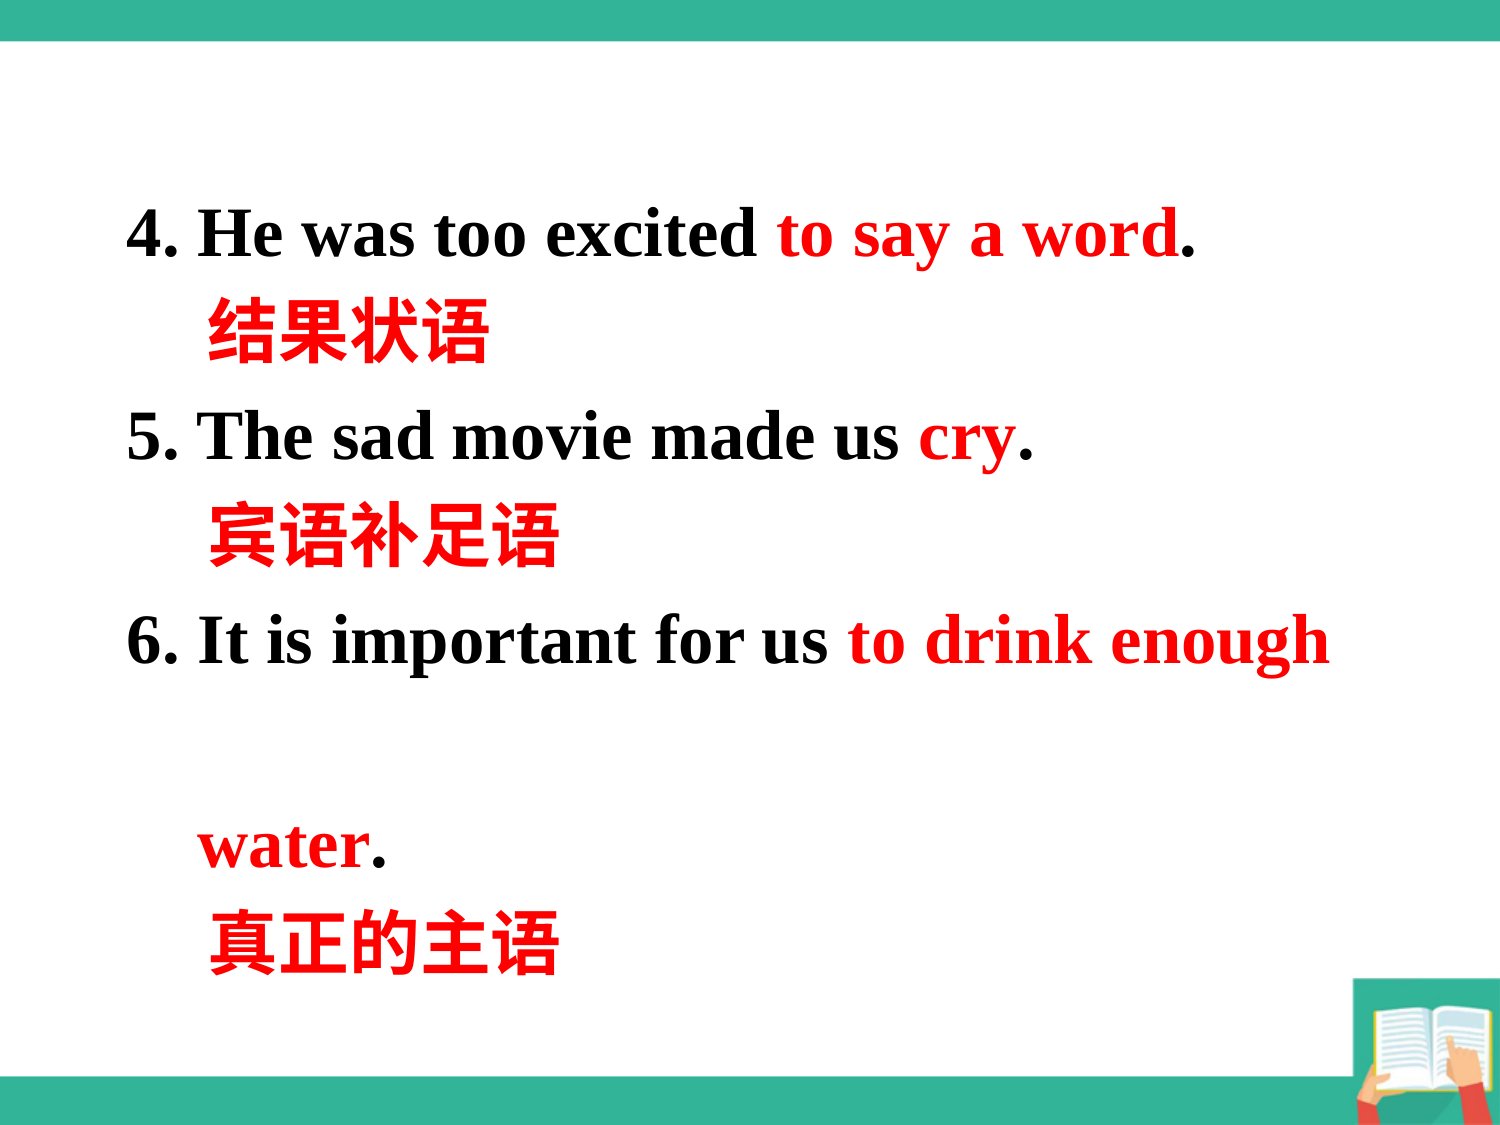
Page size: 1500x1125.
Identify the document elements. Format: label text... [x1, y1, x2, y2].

picture [0, 0, 1500, 1125]
text_box 4. He was too excited to say a word. 结果状语 5. The sad movie made us cry. 宾语补足语 6. It is important for us to drink enough water. 真正的主语 [112, 160, 1365, 991]
